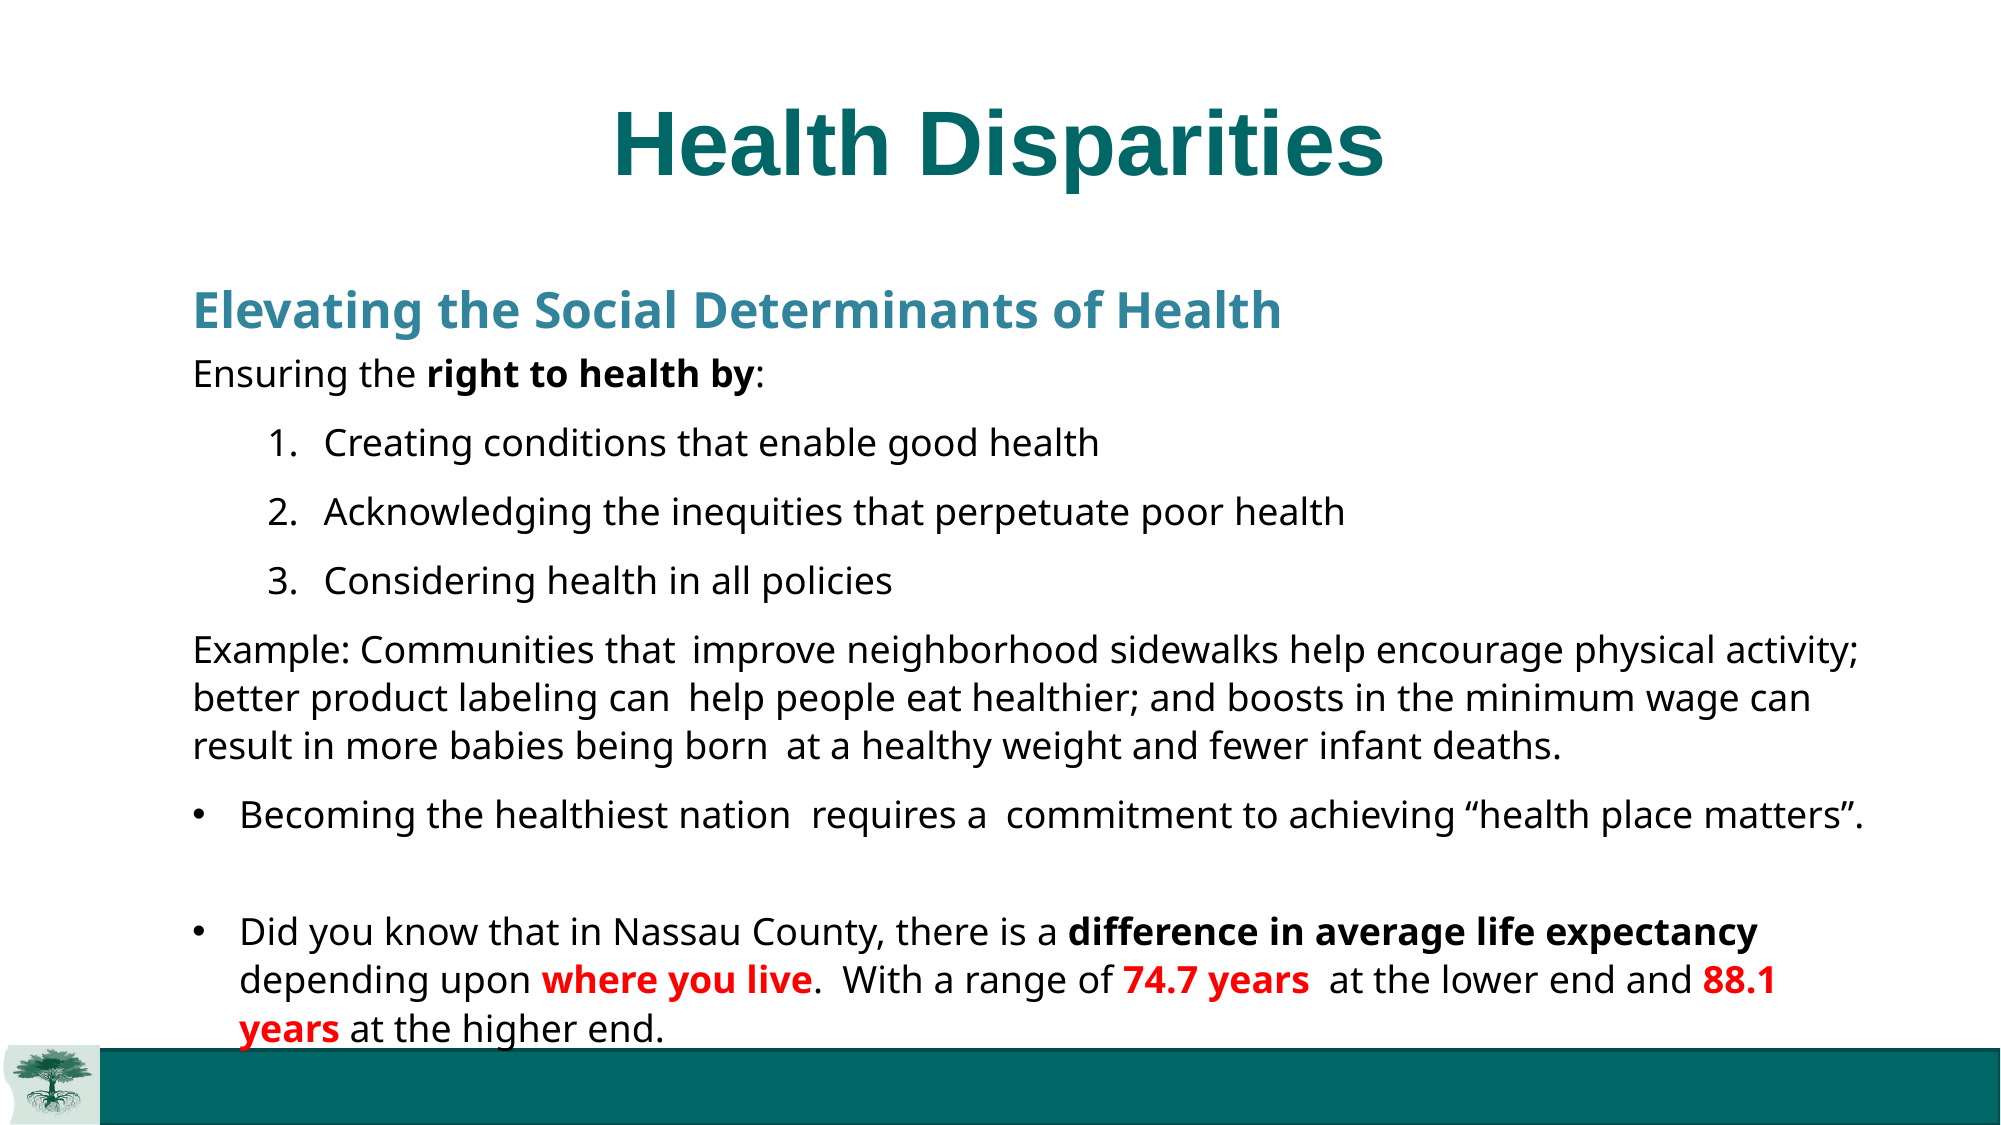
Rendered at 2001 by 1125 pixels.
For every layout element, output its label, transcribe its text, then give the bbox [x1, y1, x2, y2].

title Health Disparities [99, 45, 1900, 233]
picture [0, 1045, 100, 1125]
text_box Elevating the Social Determinants of Health Ensuring the right to health by: Creating conditions that enable good health Acknowledging the inequities that perpetuate poor health Considering health in all policies Example: Communities that improve neighborhood sidewalks help encourage physical activity; better product labeling can help people eat healthier; and boosts in the minimum wage can result in more babies being born at a healthy weight and fewer infant deaths. Becoming the healthiest nation requires a commitment to achieving “health place matters”. Did you know that in Nassau County, there is a difference in average life expectancy depending upon where you live. With a range of 74.7 years at the lower end and 88.1 years at the higher end. [177, 266, 1883, 1057]
